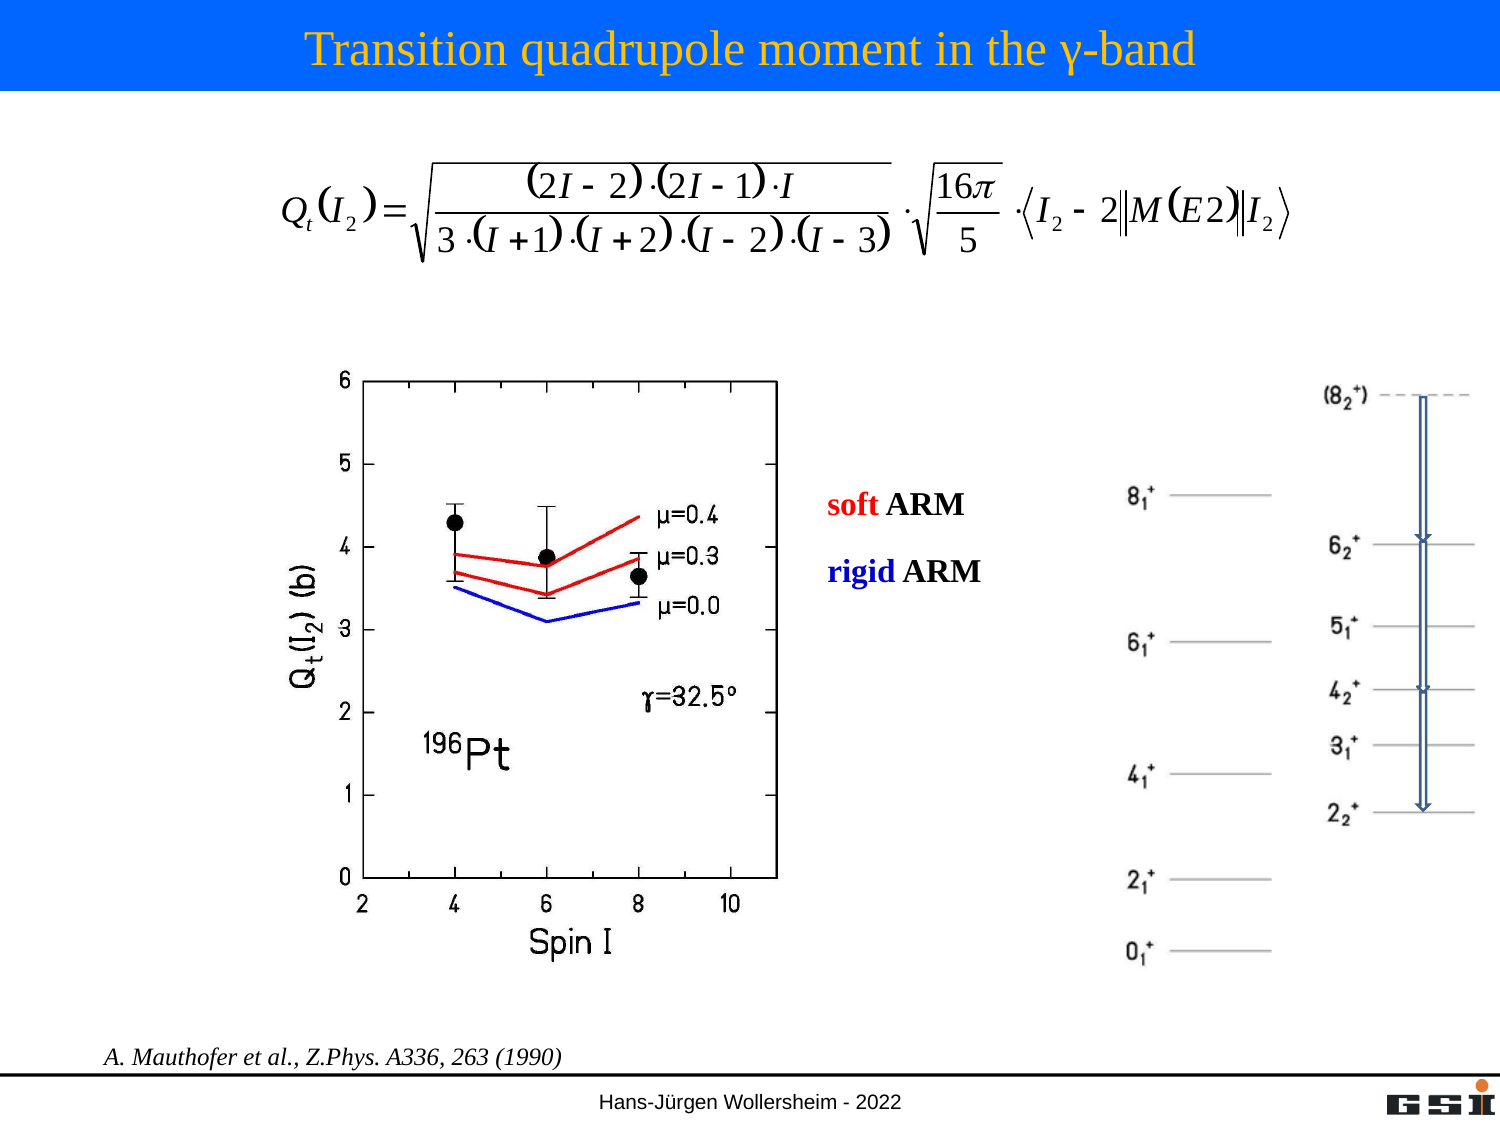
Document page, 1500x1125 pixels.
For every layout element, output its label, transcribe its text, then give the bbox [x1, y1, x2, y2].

picture [1109, 383, 1492, 974]
text_box rigid ARM [812, 541, 997, 597]
text_box A. Mauthofer et al., Z.Phys. A336, 263 (1990) [89, 1033, 578, 1079]
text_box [275, 153, 1297, 270]
picture [268, 337, 799, 972]
title Transition quadrupole moment in the γ-band [0, 0, 1500, 91]
text_box soft ARM [812, 474, 981, 530]
picture [1387, 1079, 1495, 1115]
